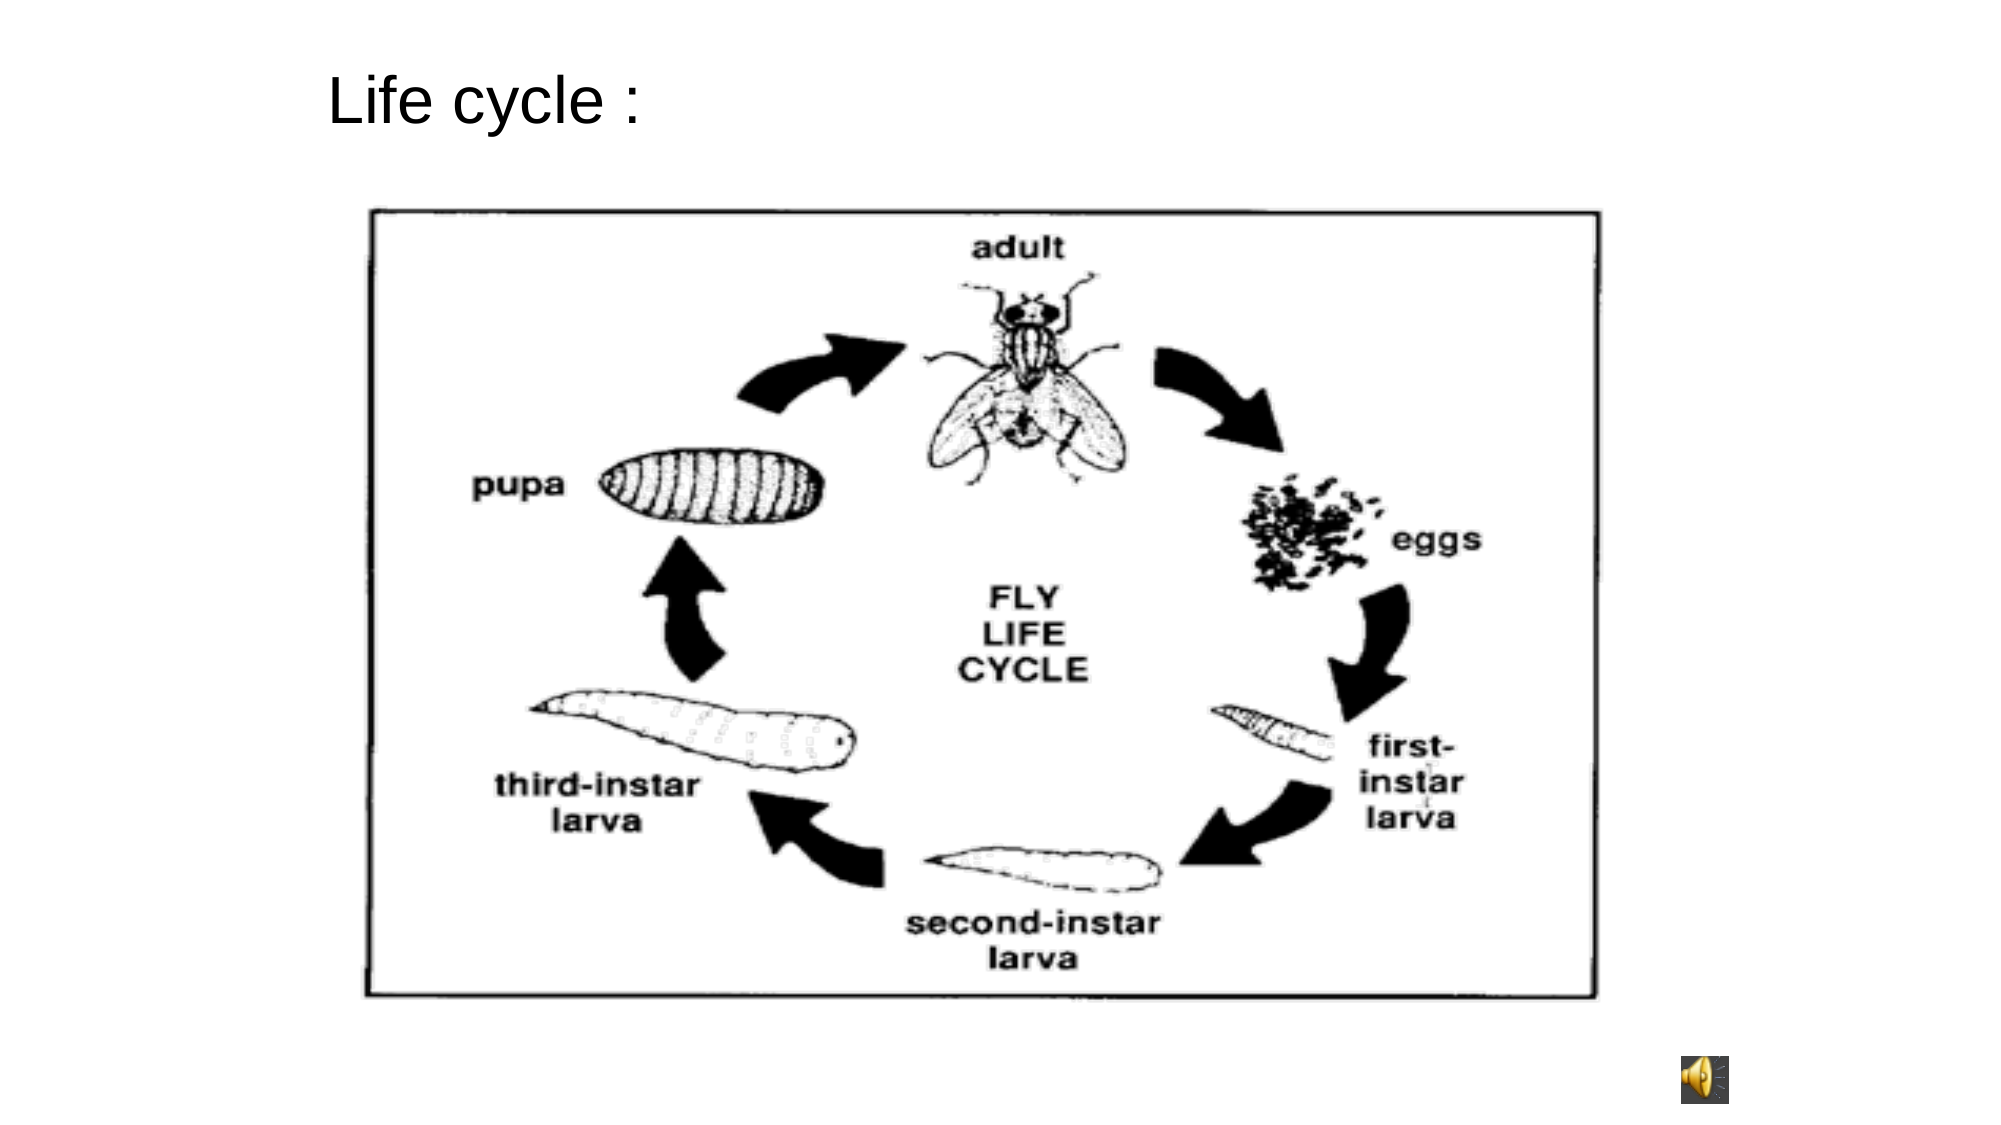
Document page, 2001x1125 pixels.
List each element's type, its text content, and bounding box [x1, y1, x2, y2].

text_box Life cycle : [312, 49, 658, 145]
picture [1679, 1054, 1730, 1105]
picture [349, 199, 1613, 1013]
